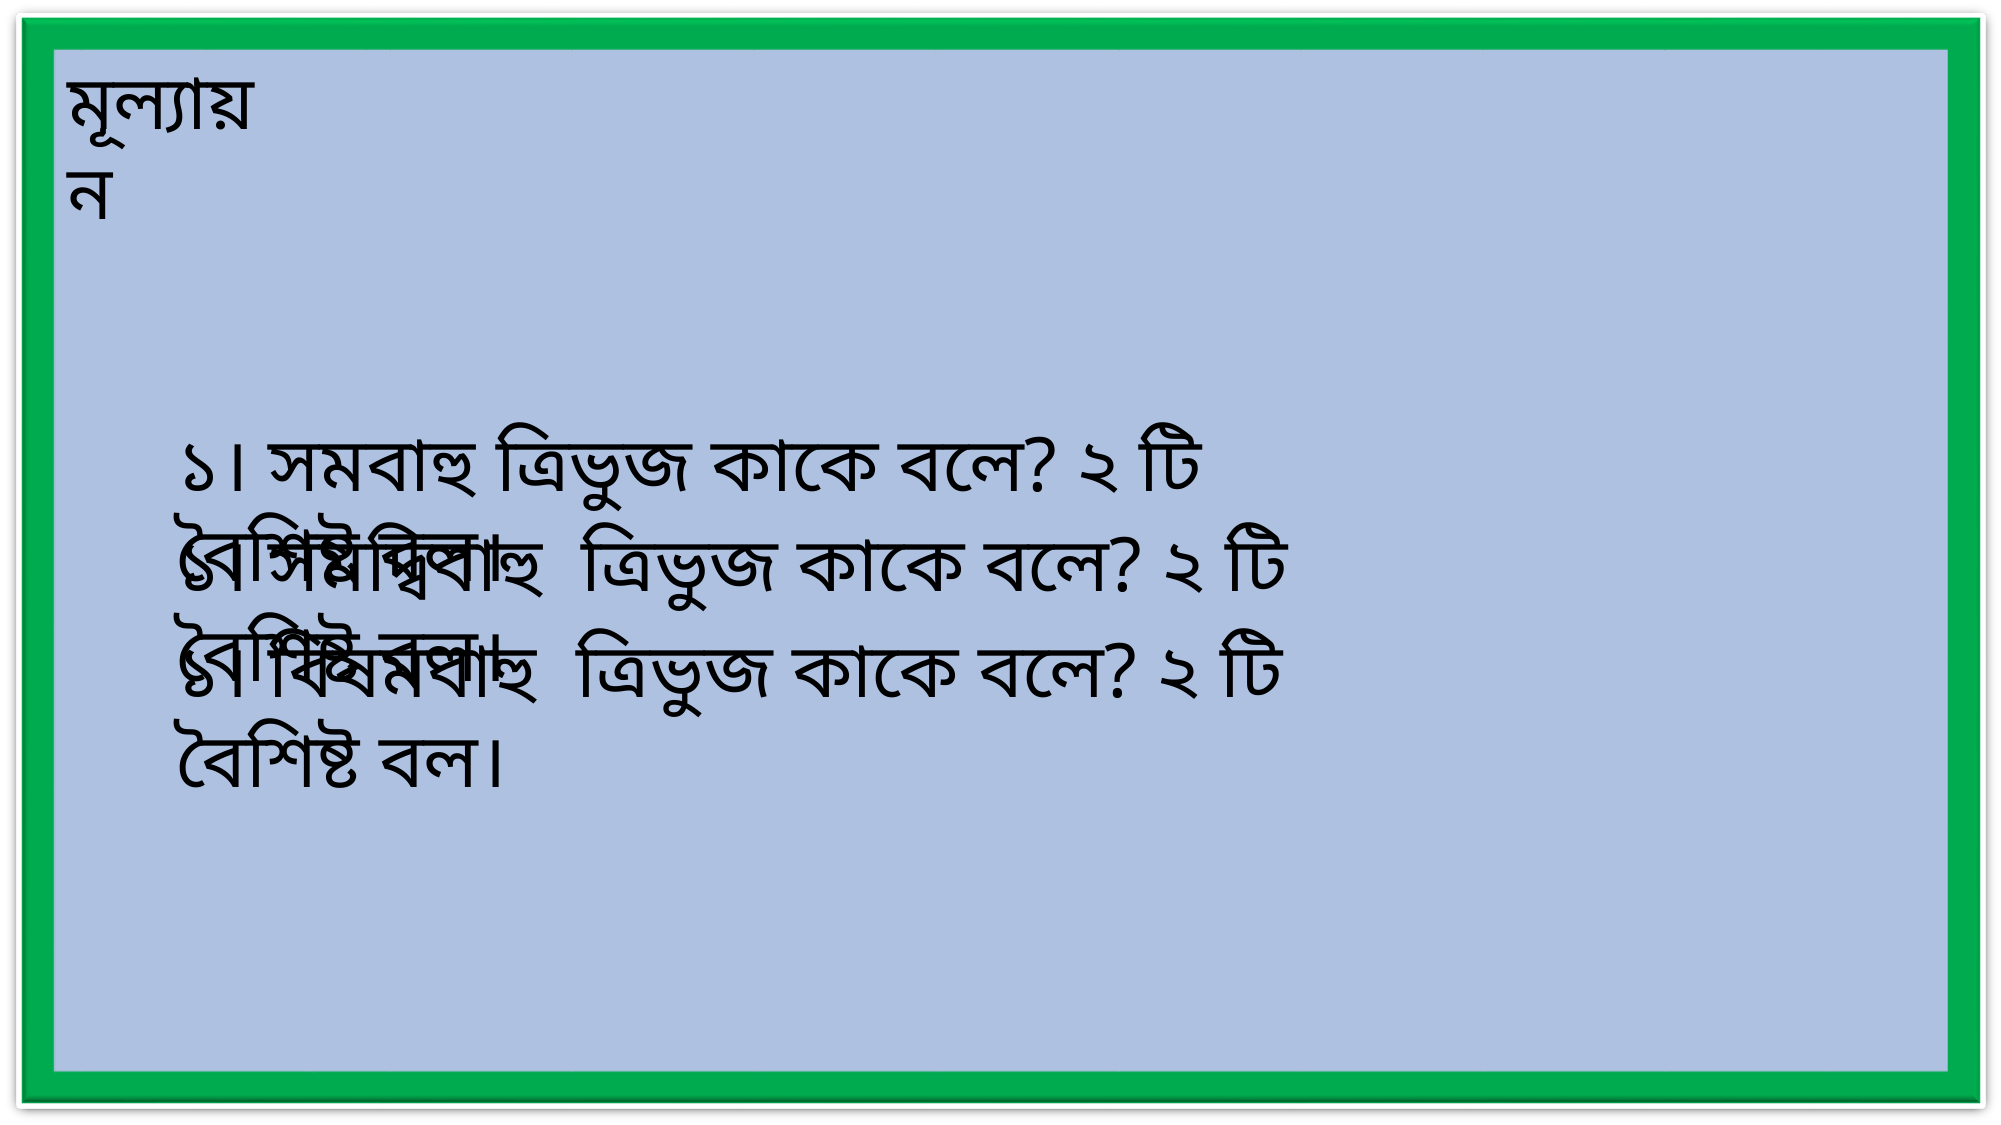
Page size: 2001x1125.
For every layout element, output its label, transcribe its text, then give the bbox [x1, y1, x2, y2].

picture [0, 0, 2001, 1125]
text_box ১। সমবাহু ত্রিভুজ কাকে বলে? ২ টি বৈশিষ্ট বল। [161, 409, 1282, 509]
text_box ১। সমদ্বিবাহু ত্রিভুজ কাকে বলে? ২ টি বৈশিষ্ট বল। [161, 509, 1355, 615]
text_box ১। বিষমবাহু ত্রিভুজ কাকে বলে? ২ টি বৈশিষ্ট বল। [161, 615, 1355, 811]
text_box মূল্যায়ন [52, 47, 271, 243]
